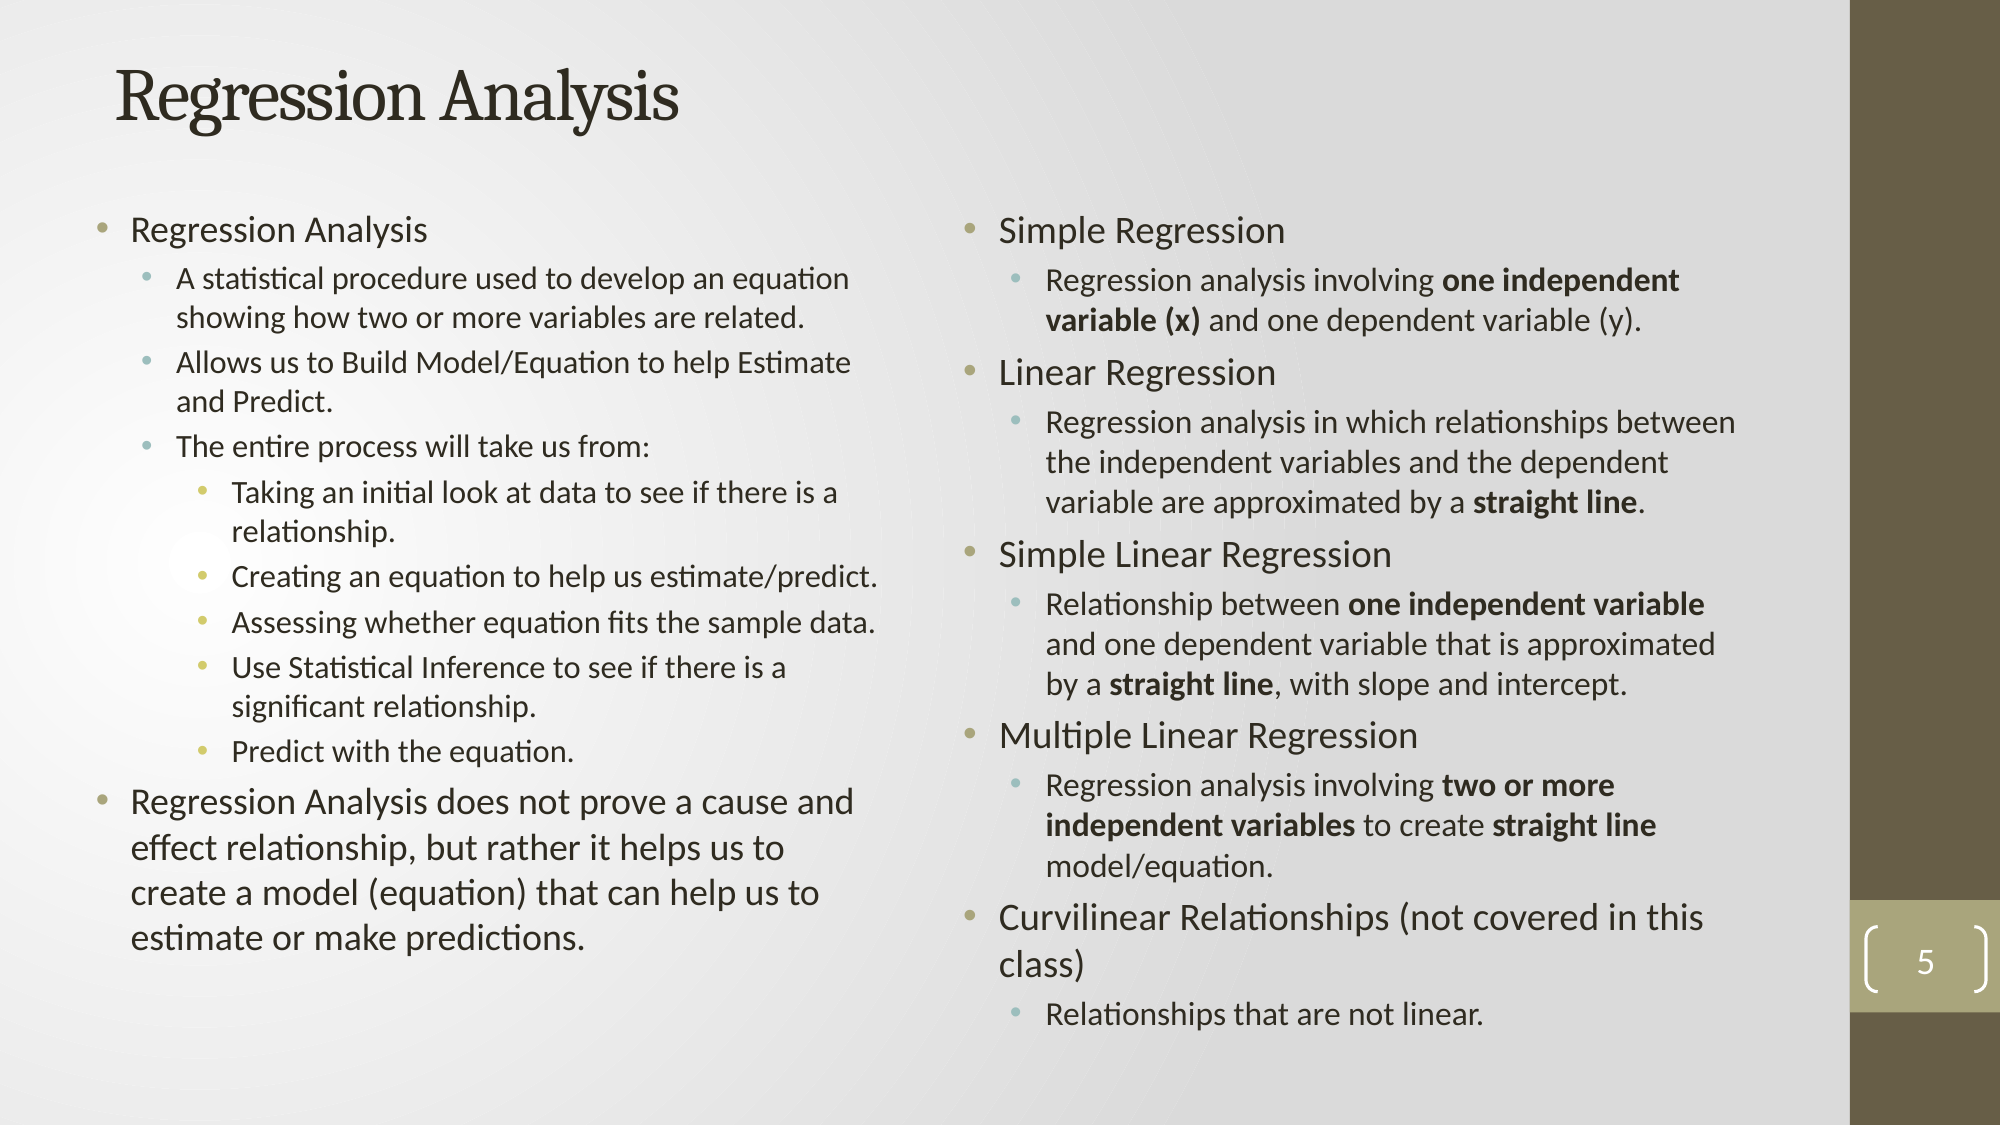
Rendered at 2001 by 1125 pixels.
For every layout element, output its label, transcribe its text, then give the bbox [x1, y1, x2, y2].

slide_number 5 [1864, 925, 1988, 994]
list Regression Analysis A statistical procedure used to develop an equation showing how two or more variables are related. Allows us to Build Model/Equation to help Estimate and Predict. The entire process will take us from: Taking an initial look at data to see if there is a relationship. Creating an equation to help us estimate/predict. Assessing whether equation fits the sample data. Use Statistical Inference to see if there is a significant relationship. Predict with the equation. Regression Analysis does not prove a cause and effect relationship, but rather it helps us to create a model (equation) that can help us to estimate or make predictions. [63, 197, 900, 1060]
title Regression Analysis [99, 45, 1767, 137]
list Simple Regression Regression analysis involving one independent variable (x) and one dependent variable (y). Linear Regression Regression analysis in which relationships between the independent variables and the dependent variable are approximated by a straight line. Simple Linear Regression Relationship between one independent variable and one dependent variable that is approximated by a straight line, with slope and intercept. Multiple Linear Regression Regression analysis involving two or more independent variables to create straight line model/equation. Curvilinear Relationships (not covered in this class) Relationships that are not linear. [930, 197, 1767, 1060]
